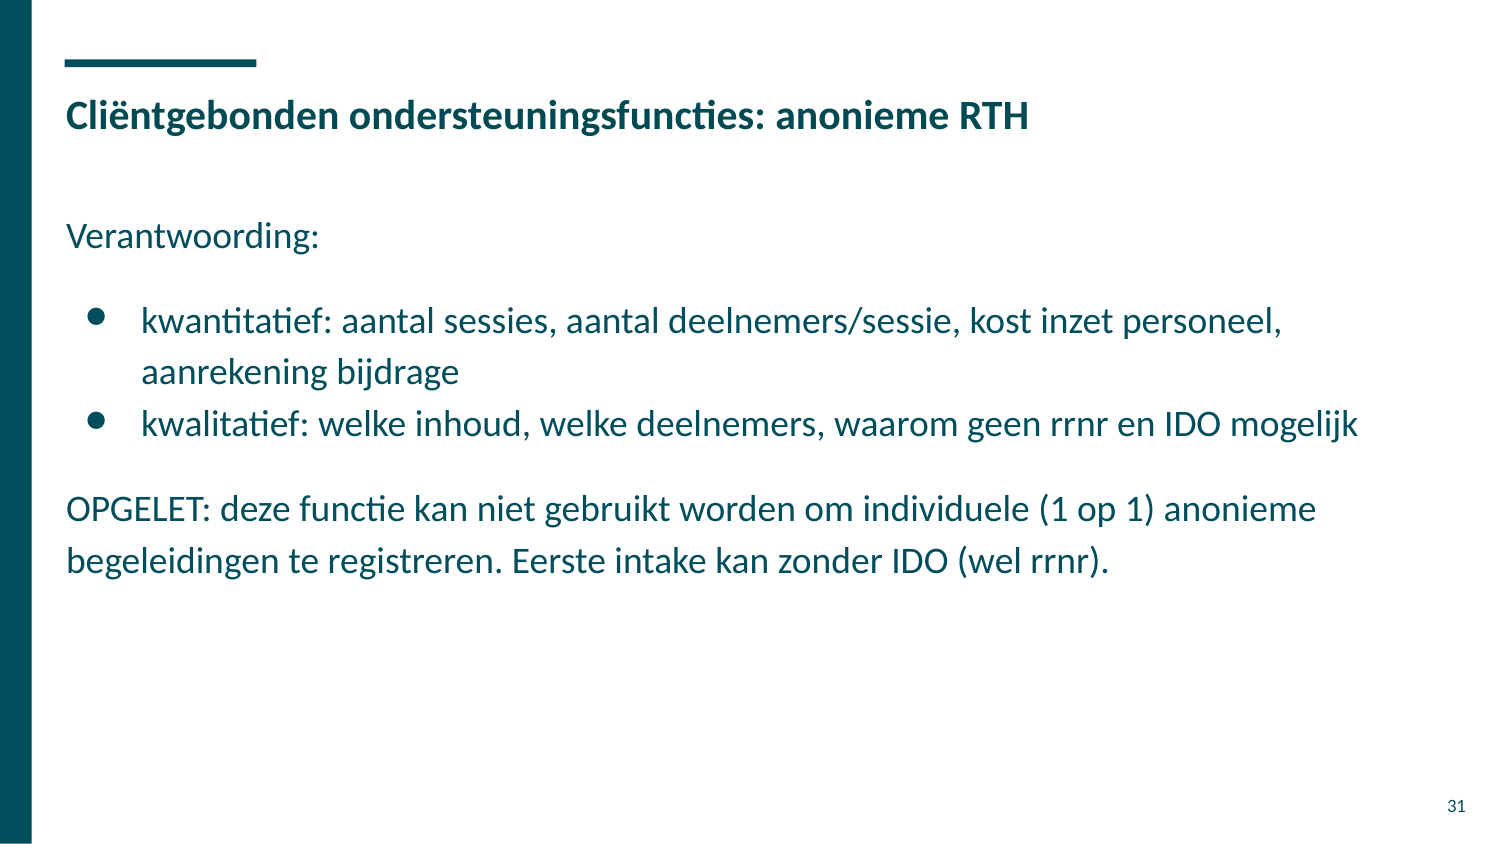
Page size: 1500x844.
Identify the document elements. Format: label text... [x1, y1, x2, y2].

list Verantwoording: kwantitatief: aantal sessies, aantal deelnemers/sessie, kost inzet personeel, aanrekening bijdrage kwalitatief: welke inhoud, welke deelnemers, waarom geen rrnr en IDO mogelijk OPGELET: deze functie kan niet gebruikt worden om individuele (1 op 1) anonieme begeleidingen te registreren. Eerste intake kan zonder IDO (wel rrnr). [51, 189, 1449, 750]
slide_number 31 [1391, 779, 1482, 844]
title Cliëntgebonden ondersteuningsfuncties: anonieme RTH [51, 72, 1449, 167]
